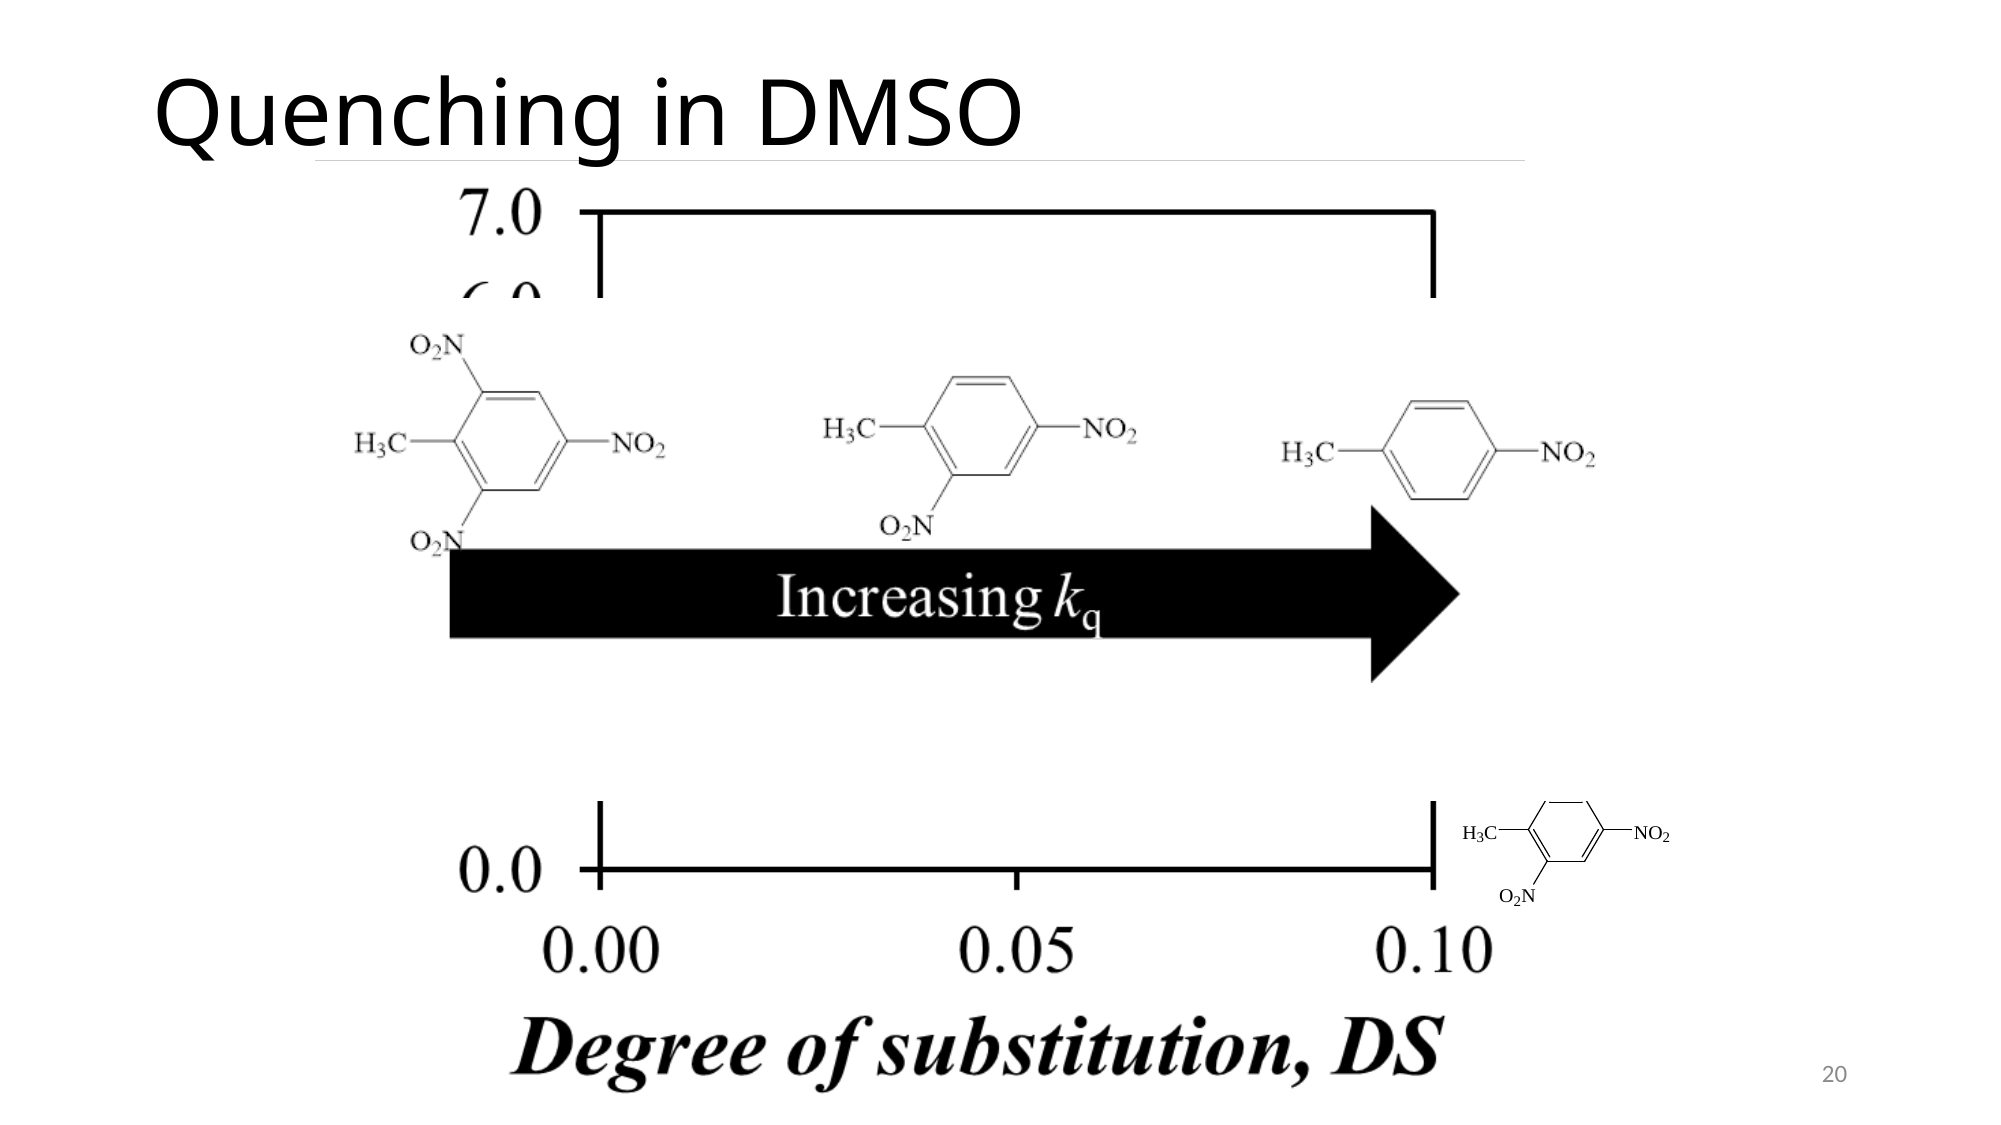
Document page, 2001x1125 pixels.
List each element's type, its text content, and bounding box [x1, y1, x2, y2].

picture [315, 801, 1525, 1125]
title Quenching in DMSO [137, 7, 1863, 225]
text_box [315, 298, 1684, 801]
picture [315, 159, 1525, 298]
slide_number 20 [1525, 1042, 1863, 1103]
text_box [1459, 801, 1673, 915]
